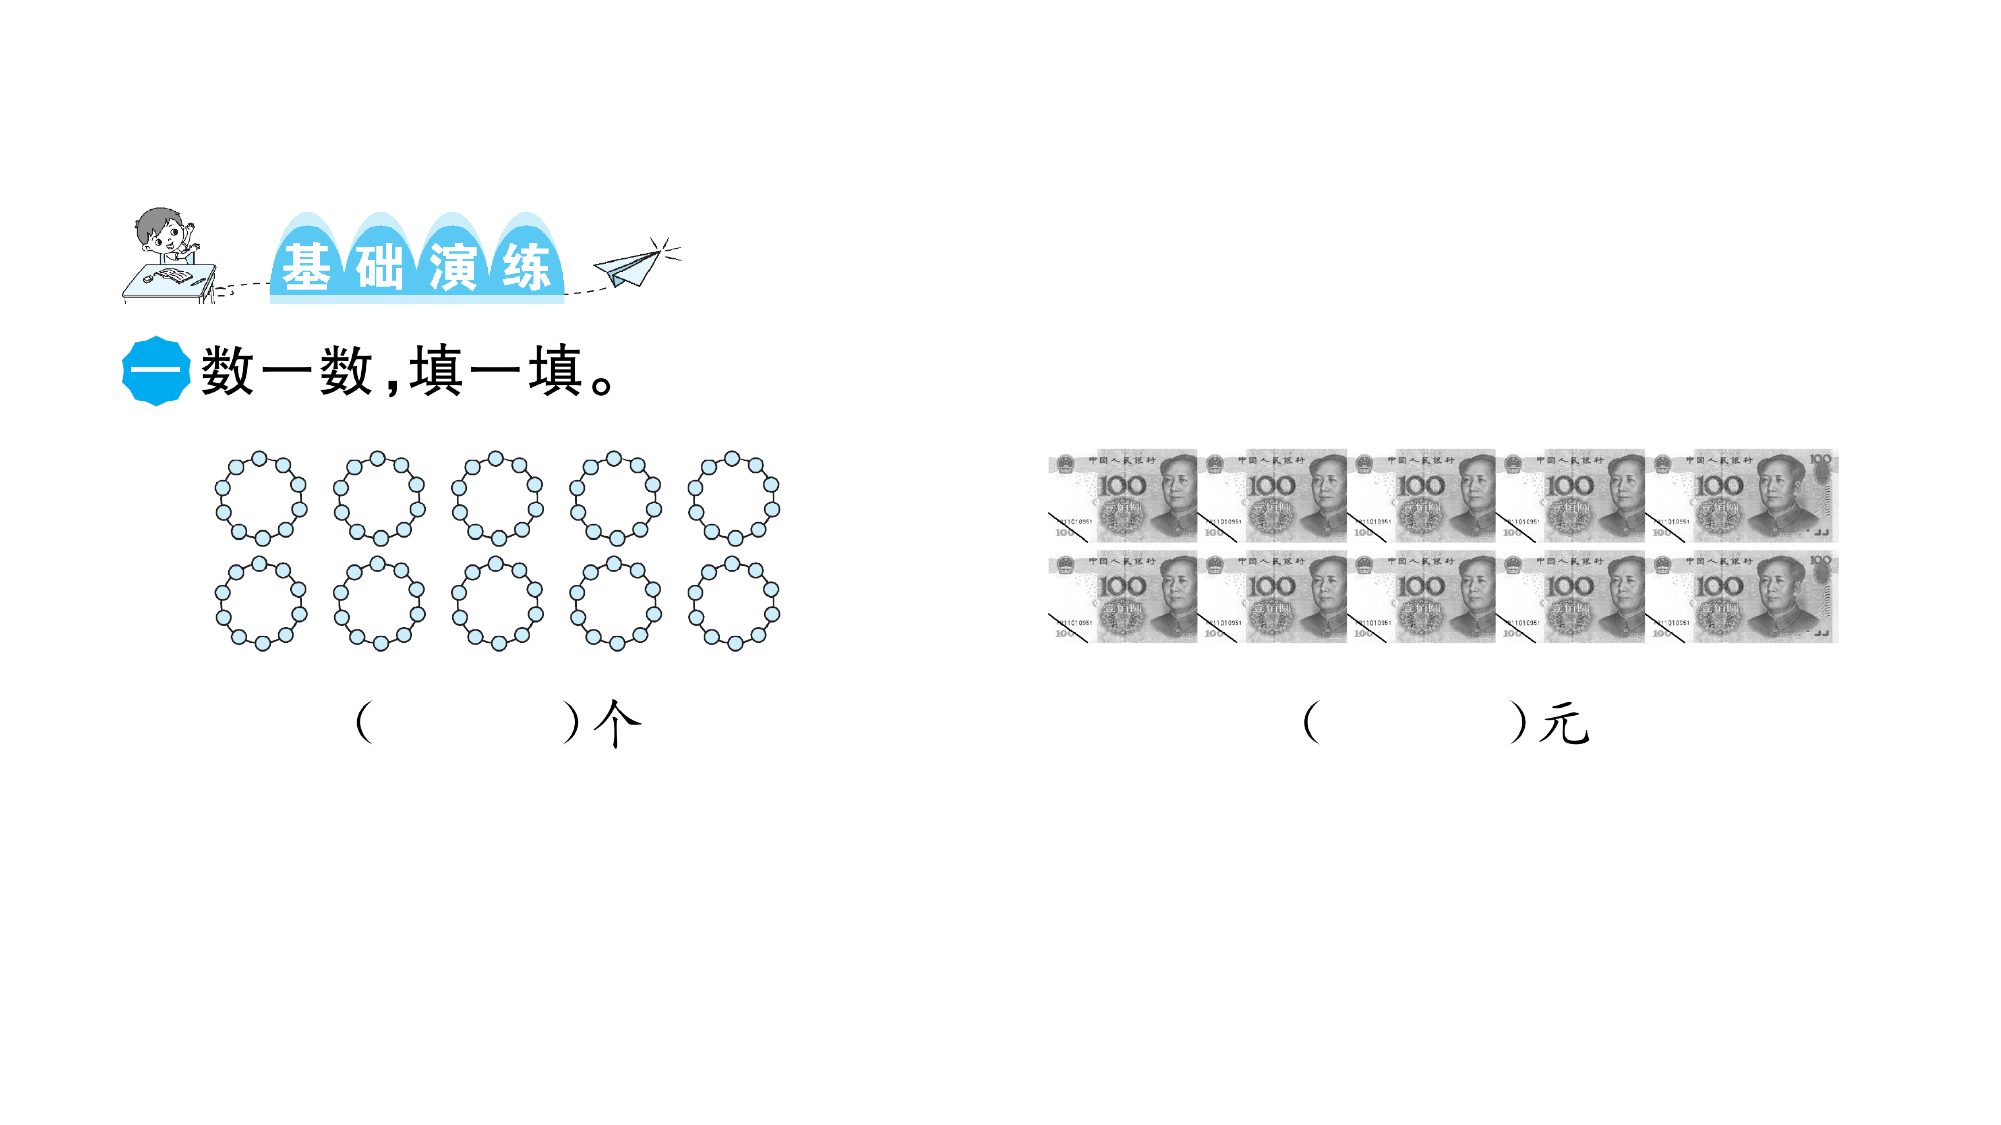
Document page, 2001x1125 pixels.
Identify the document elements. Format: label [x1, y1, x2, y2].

picture [118, 177, 2000, 762]
